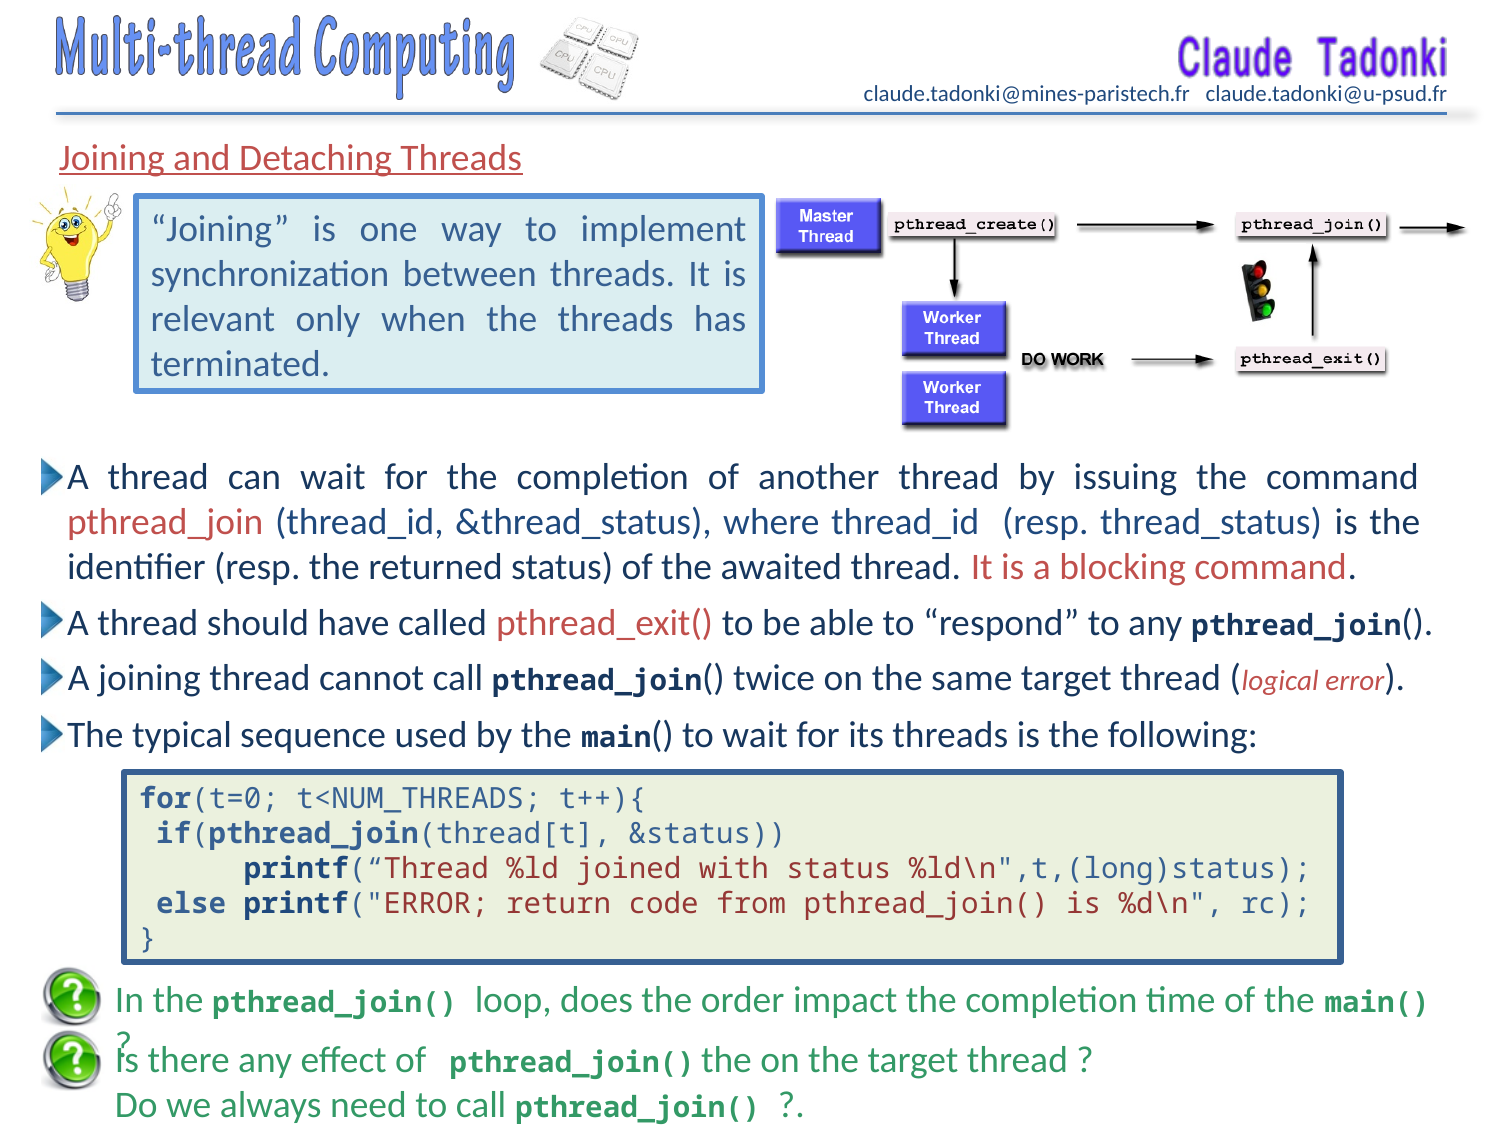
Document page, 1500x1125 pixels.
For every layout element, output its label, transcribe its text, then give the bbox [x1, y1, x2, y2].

picture [40, 599, 65, 640]
text_box for(t=0; t<NUM_THREADS; t++){ if(pthread_join(thread[t], &status)) printf(“Thread %ld joined with status %ld\n",t,(long)status); else printf("ERROR; return code from pthread_join() is %d\n", rc); } [123, 772, 1341, 962]
text_box A joining thread cannot call pthread_join() twice on the same target thread (logical error). [53, 645, 1500, 702]
picture [773, 196, 1471, 435]
picture [55, 13, 514, 101]
text_box A thread should have called pthread_exit() to be able to “respond” to any pthread_join(). [52, 590, 1483, 645]
picture [40, 713, 65, 754]
picture [41, 655, 66, 696]
picture [29, 184, 125, 304]
picture [1177, 32, 1448, 82]
text_box Is there any effect of pthread_join() the on the target thread ? Do we always need to call pthread_join() ?. [100, 1027, 1500, 1125]
text_box In the pthread_join() loop, does the order impact the completion time of the main() ? [109, 967, 1459, 1073]
text_box The typical sequence used by the main() to wait for its threads is the following: [52, 702, 1500, 763]
text_box “Joining” is one way to implement synchronization between threads. It is relevant only when the threads has terminated. [135, 196, 762, 391]
text_box claude.tadonki@mines-paristech.fr claude.tadonki@u-psud.fr [848, 70, 1469, 113]
text_box A thread can wait for the completion of another thread by issuing the command pthread_join (thread_id, &thread_status), where thread_id (resp. thread_status) is the identifier (resp. the returned status) of the awaited thread. It is a blocking command. [52, 444, 1436, 595]
picture [40, 963, 106, 1093]
picture [525, 9, 651, 105]
text_box Joining and Detaching Threads [44, 125, 538, 186]
picture [40, 455, 65, 496]
